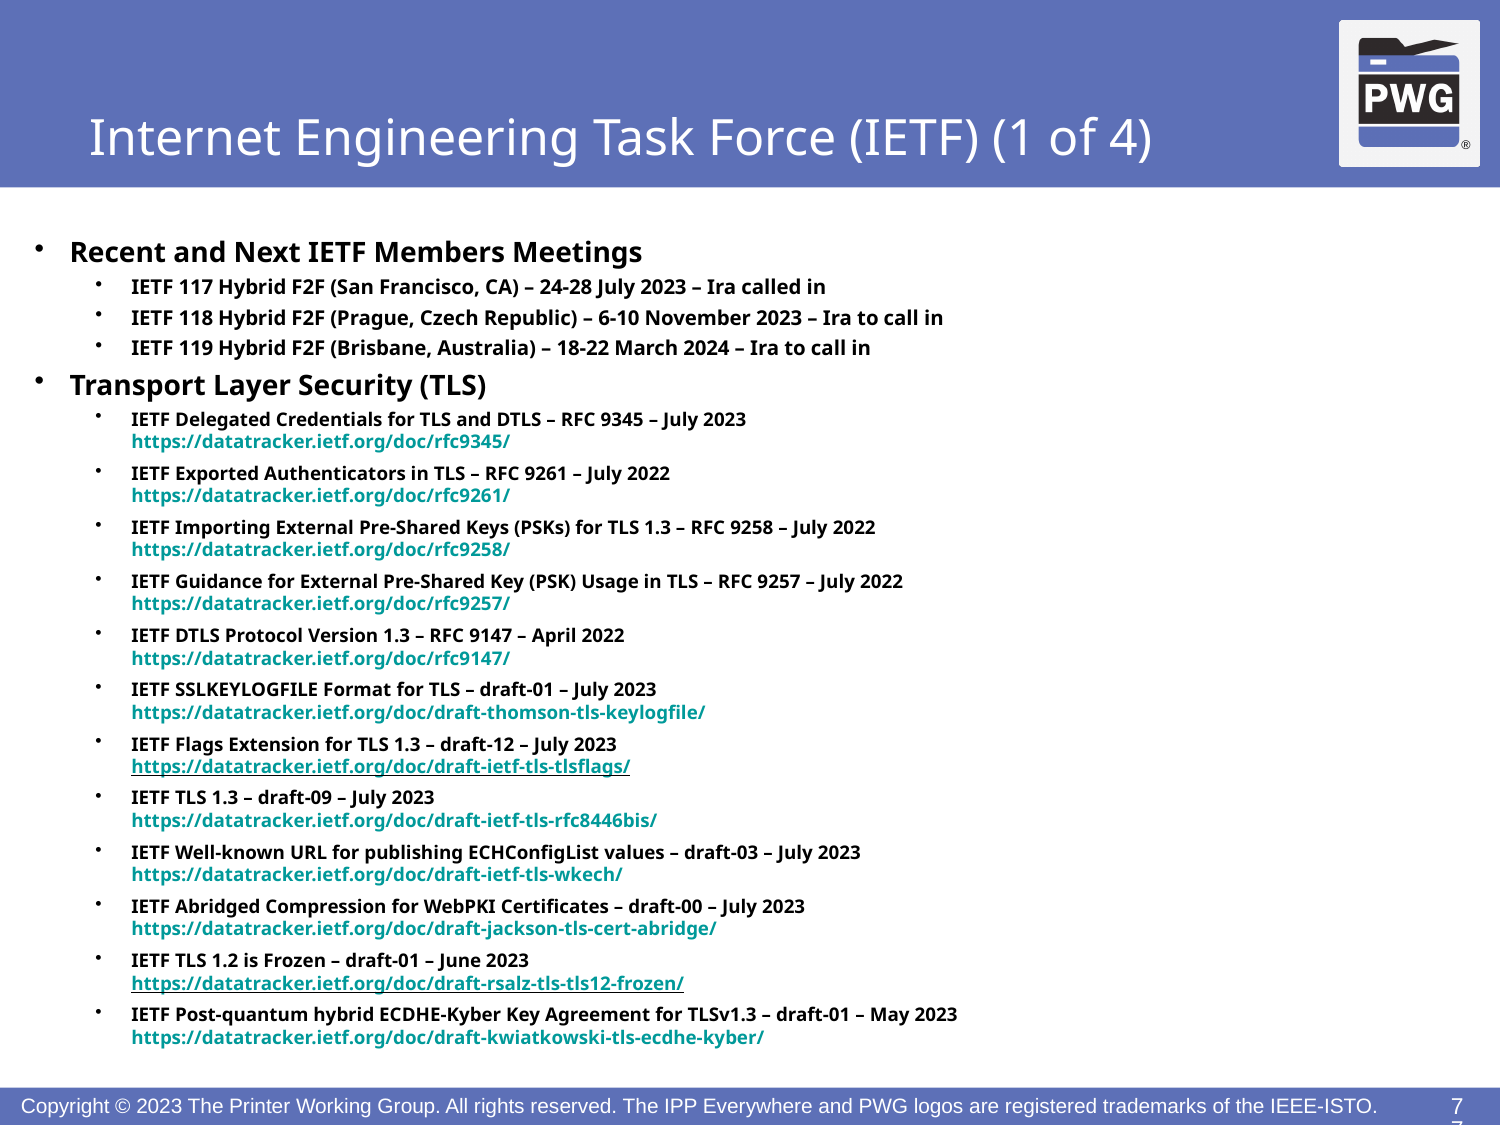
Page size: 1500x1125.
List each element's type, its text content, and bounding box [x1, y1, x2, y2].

text_box ® [1485, 129, 1489, 160]
text_box Recent and Next IETF Members Meetings IETF 117 Hybrid F2F (San Francisco, CA) – 24-28 July 2023 – Ira called in IETF 118 Hybrid F2F (Prague, Czech Republic) – 6-10 November 2023 – Ira to call in IETF 119 Hybrid F2F (Brisbane, Australia) – 18-22 March 2024 – Ira to call in Transport Layer Security (TLS) IETF Delegated Credentials for TLS and DTLS – RFC 9345 – July 2023 https://datatracker.ietf.org/doc/rfc9345/ IETF Exported Authenticators in TLS – RFC 9261 – July 2022 https://datatracker.ietf.org/doc/rfc9261/ IETF Importing External Pre-Shared Keys (PSKs) for TLS 1.3 – RFC 9258 – July 2022 https://datatracker.ietf.org/doc/rfc9258/ IETF Guidance for External Pre-Shared Key (PSK) Usage in TLS – RFC 9257 – July 2022 https://datatracker.ietf.org/doc/rfc9257/ IETF DTLS Protocol Version 1.3 – RFC 9147 – April 2022 https://datatracker.ietf.org/doc/rfc9147/ IETF SSLKEYLOGFILE Format for TLS – draft-01 – July 2023 https://datatracker.ietf.org/doc/draft-thomson-tls-keylogfile/ IETF Flags Extension for TLS 1.3 – draft-12 – July 2023 https://datatracker.ietf.org/doc/draft-ietf-tls-tlsflags/ IETF TLS 1.3 – draft-09 – July 2023 https://datatracker.ietf.org/doc/draft-ietf-tls-rfc8446bis/ IETF Well-known URL for publishing ECHConfigList values – draft-03 – July 2023 https://datatracker.ietf.org/doc/draft-ietf-tls-wkech/ IETF Abridged Compression for WebPKI Certificates – draft-00 – July 2023 https://datatracker.ietf.org/doc/draft-jackson-tls-cert-abridge/ IETF TLS 1.2 is Frozen – draft-01 – June 2023 https://datatracker.ietf.org/doc/draft-rsalz-tls-tls12-frozen/ IETF Post-quantum hybrid ECDHE-Kyber Key Agreement for TLSv1.3 – draft-01 – May 2023 https://datatracker.ietf.org/doc/draft-kwiatkowski-tls-ecdhe-kyber/ [20, 226, 1371, 1068]
title Internet Engineering Task Force (IETF) (1 of 4) [75, 7, 1317, 175]
text_box [0, 0, 1500, 188]
picture [1339, 20, 1480, 167]
text_box Copyright © 2023 The Printer Working Group. All rights reserved. The IPP Everywhere and PWG logos are registered trademarks of the IEEE-ISTO. [20, 1092, 1413, 1118]
slide_number 77 [1445, 1094, 1466, 1117]
text_box [0, 1087, 1500, 1125]
